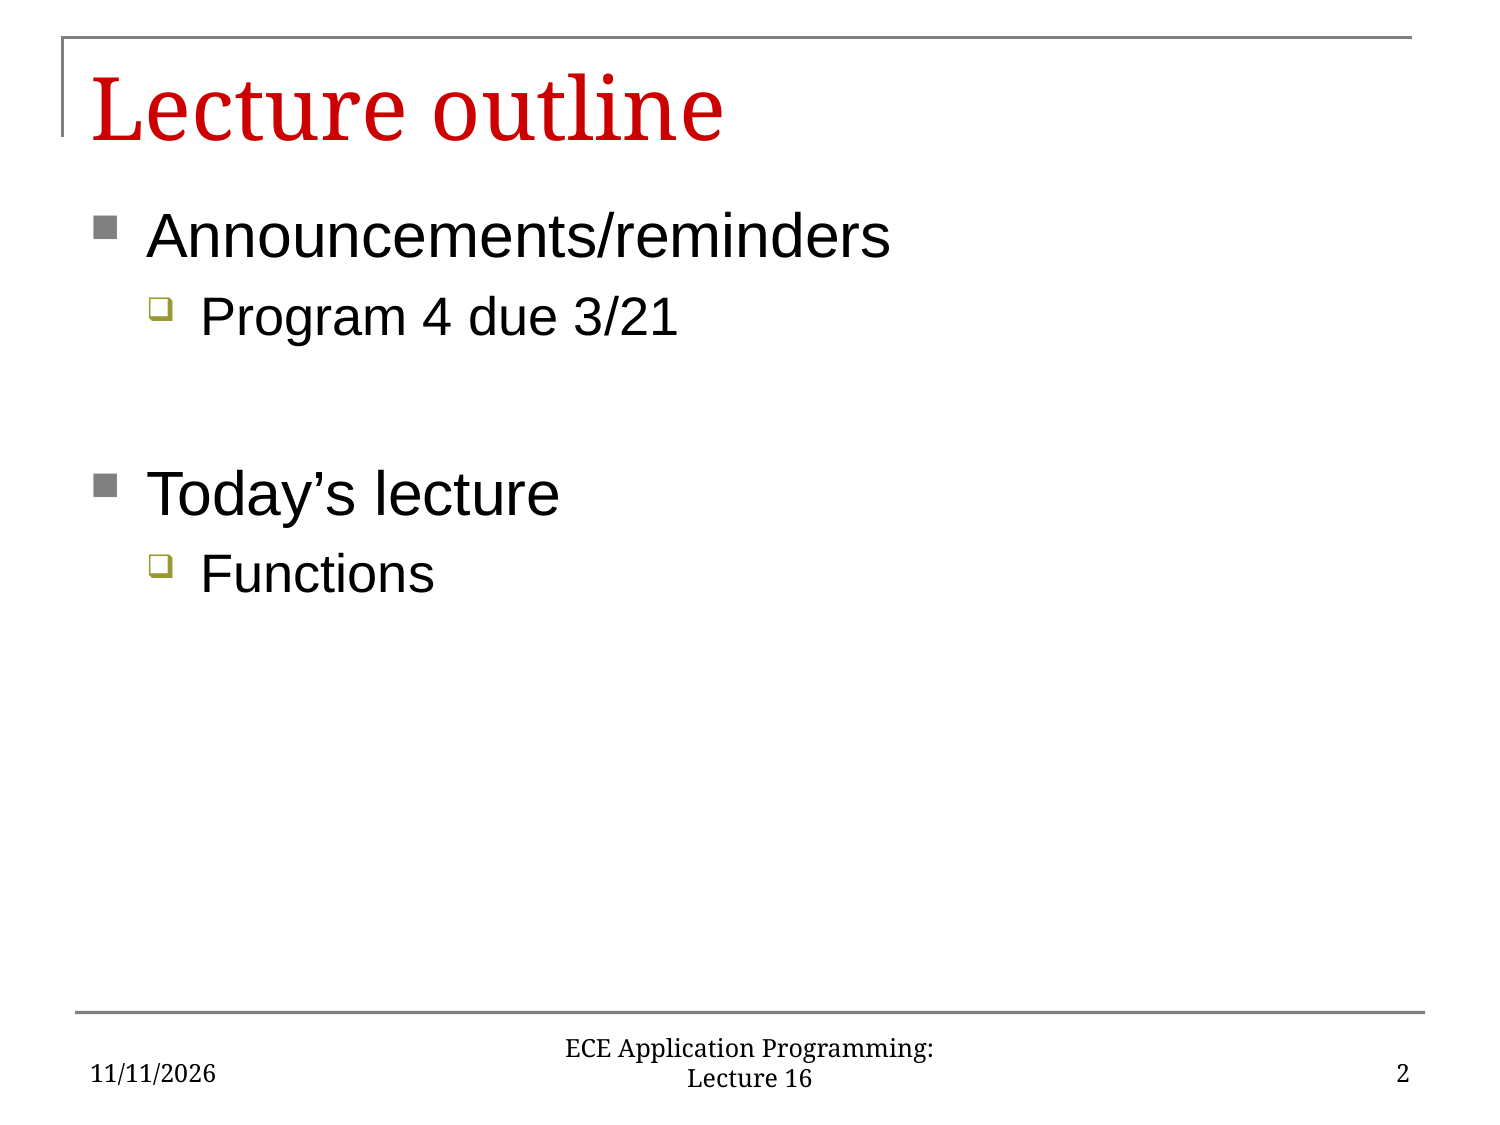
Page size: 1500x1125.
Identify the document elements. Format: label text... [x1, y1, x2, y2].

slide_number 2 [1074, 1023, 1426, 1100]
footer ECE Application Programming: Lecture 16 [512, 1024, 988, 1101]
list Announcements/reminders Program 4 due 3/21 Today’s lecture Functions [75, 187, 1425, 1006]
title Lecture outline [75, 45, 1425, 163]
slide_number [74, 1023, 426, 1100]
